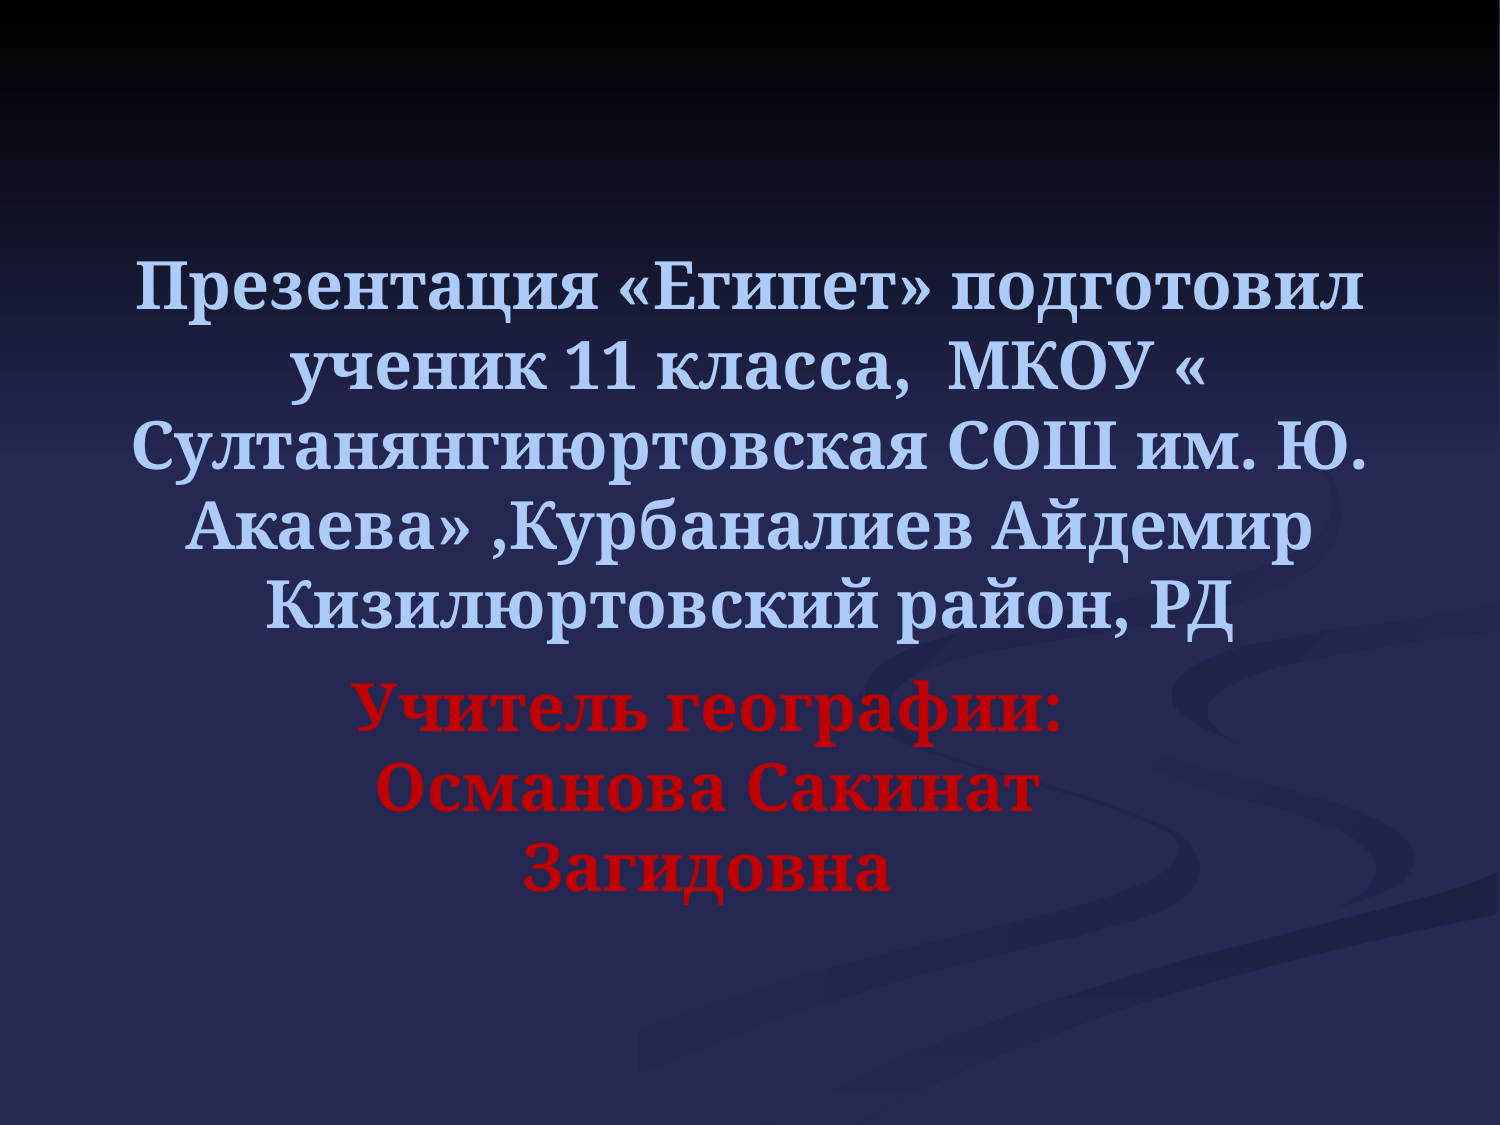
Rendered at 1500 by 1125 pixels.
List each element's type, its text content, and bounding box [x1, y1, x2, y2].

subtitle Учитель географии: Османова Сакинат Загидовна [183, 656, 1233, 945]
title Презентация «Египет» подготовил ученик 11 класса, МКОУ « Султанянгиюртовская СОШ им. Ю. Акаева» ,Курбаналиев Айдемир Кизилюртовский район, РД [112, 284, 1388, 600]
